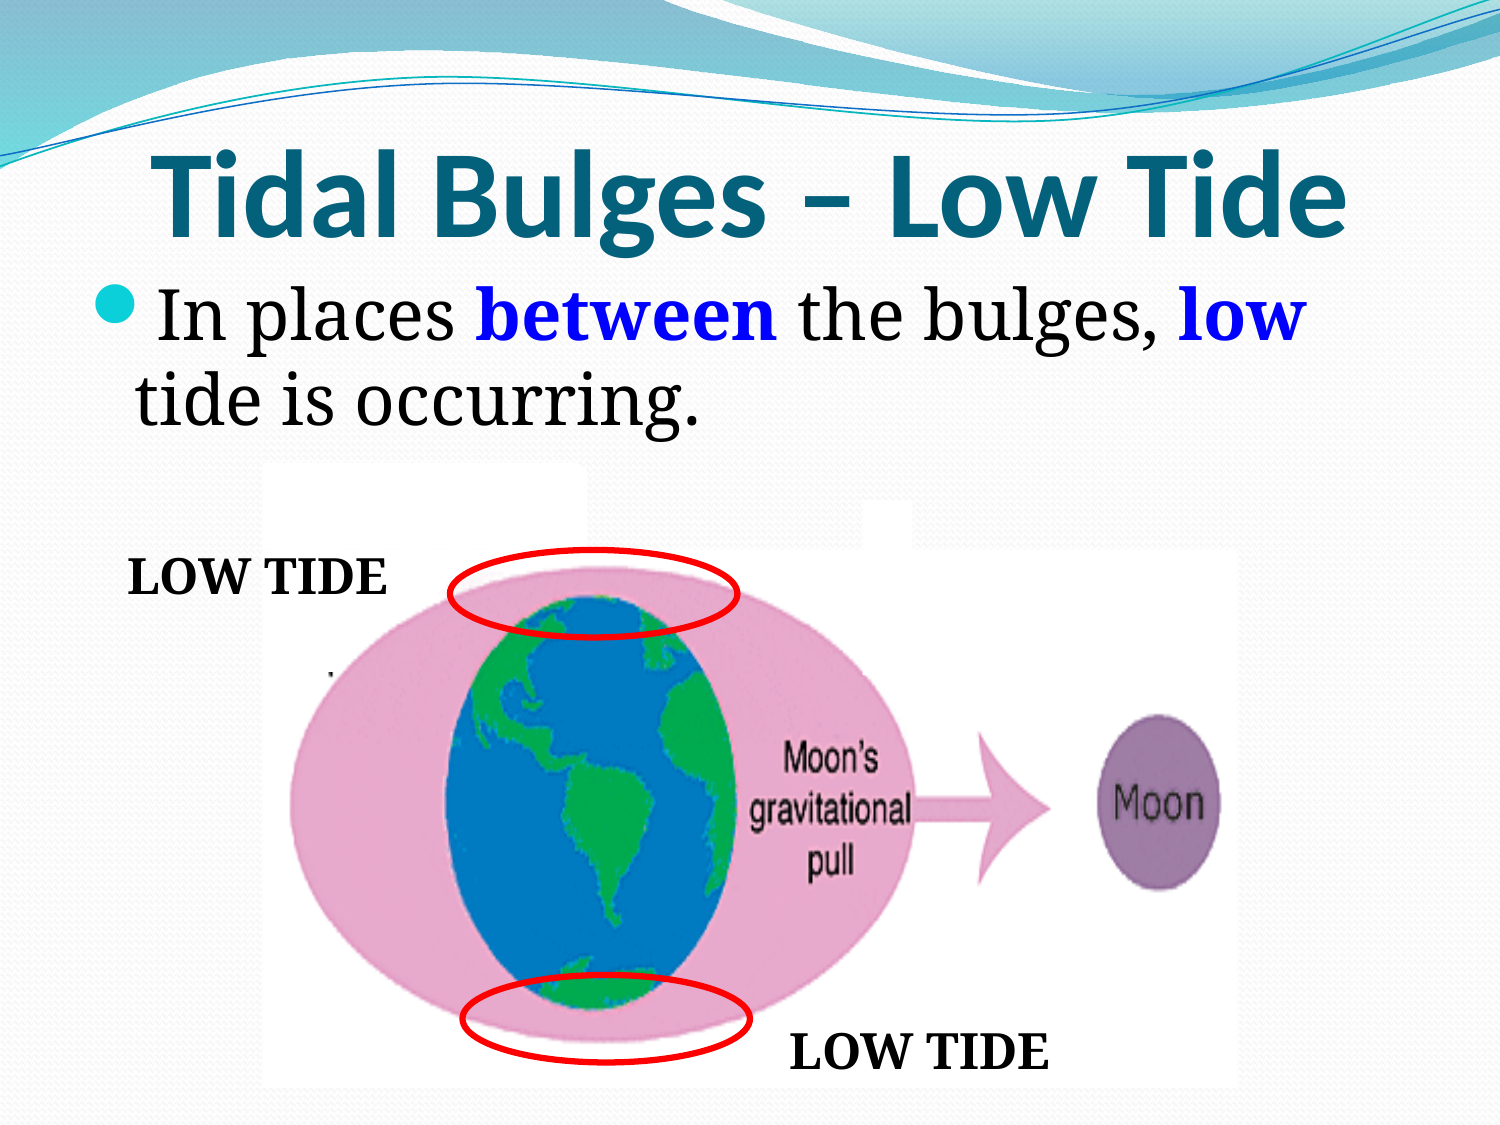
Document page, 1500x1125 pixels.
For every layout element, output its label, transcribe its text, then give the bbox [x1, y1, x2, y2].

text_box LOW TIDE [112, 537, 255, 613]
title Tidal Bulges – Low Tide [75, 75, 1425, 262]
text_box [262, 462, 1238, 1088]
list In places between the bulges, low tide is occurring. [75, 262, 1425, 1038]
